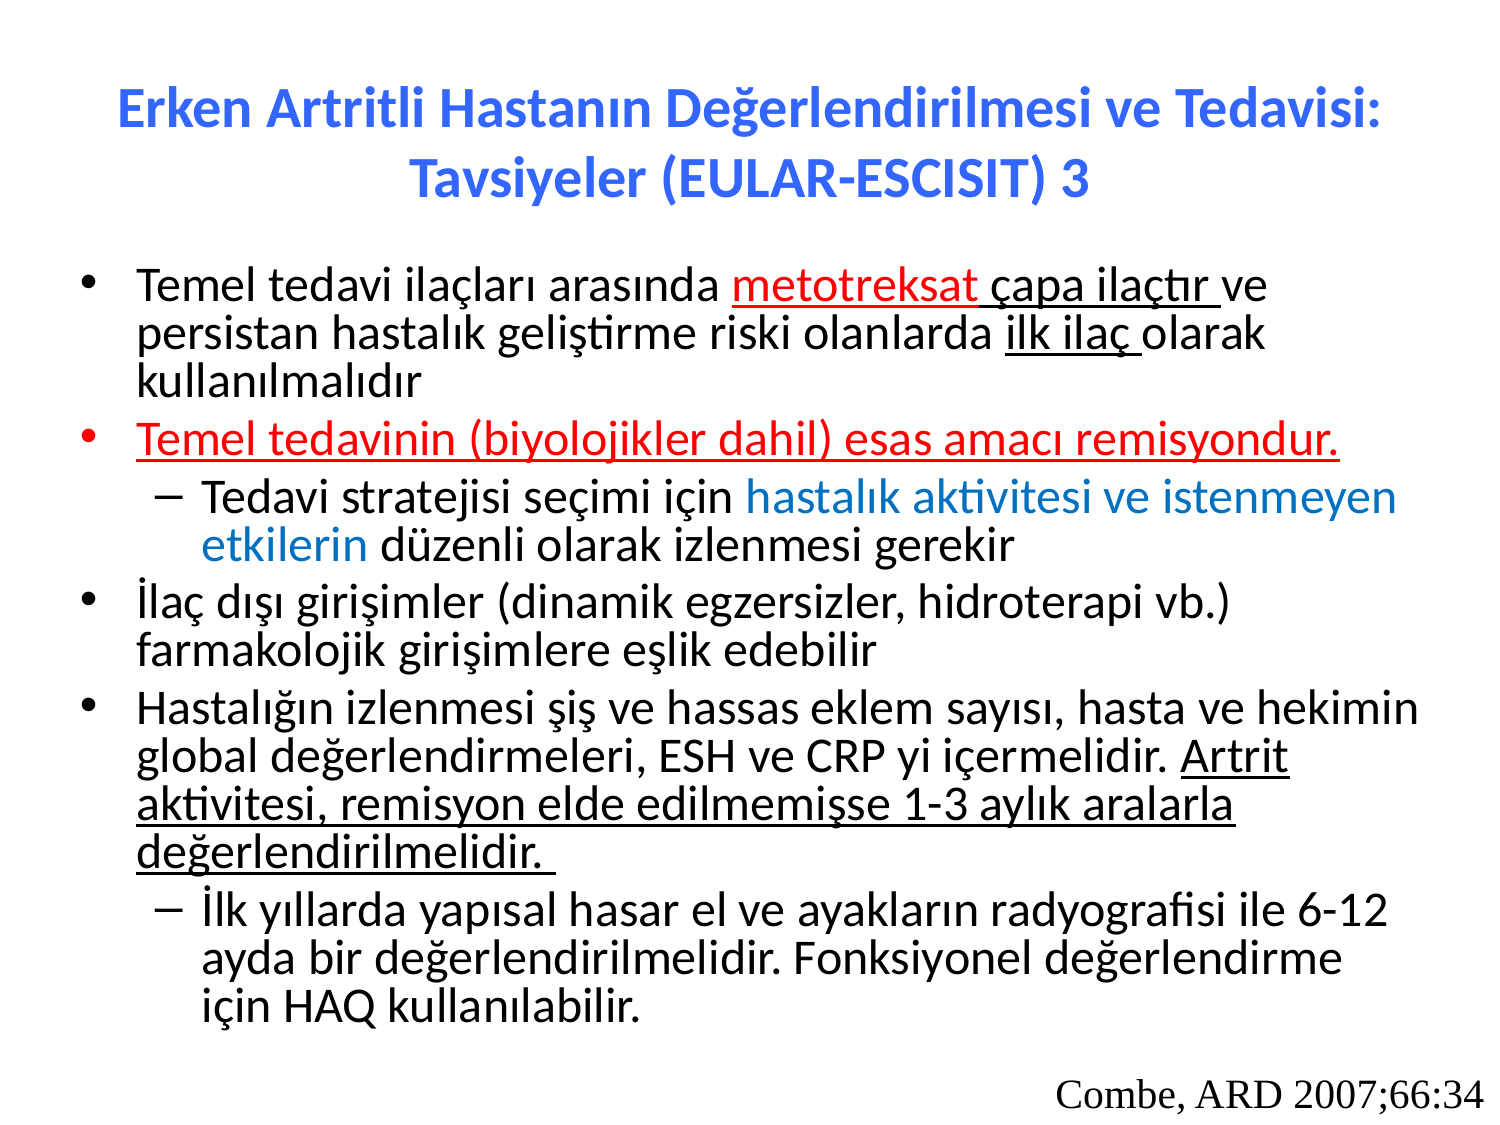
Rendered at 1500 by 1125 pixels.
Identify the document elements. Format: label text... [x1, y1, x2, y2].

title Erken Artritli Hastanın Değerlendirilmesi ve Tedavisi: Tavsiyeler (EULAR-ESCISIT) 3 [75, 45, 1425, 233]
list Temel tedavi ilaçları arasında metotreksat çapa ilaçtır ve persistan hastalık geliştirme riski olanlarda ilk ilaç olarak kullanılmalıdır Temel tedavinin (biyolojikler dahil) esas amacı remisyondur. Tedavi stratejisi seçimi için hastalık aktivitesi ve istenmeyen etkilerin düzenli olarak izlenmesi gerekir İlaç dışı girişimler (dinamik egzersizler, hidroterapi vb.) farmakolojik girişimlere eşlik edebilir Hastalığın izlenmesi şiş ve hassas eklem sayısı, hasta ve hekimin global değerlendirmeleri, ESH ve CRP yi içermelidir. Artrit aktivitesi, remisyon elde edilmemişse 1-3 aylık aralarla değerlendirilmelidir. İlk yıllarda yapısal hasar el ve ayakların radyografisi ile 6-12 ayda bir değerlendirilmelidir. Fonksiyonel değerlendirme için HAQ kullanılabilir. [64, 255, 1437, 1053]
text_box Combe, ARD 2007;66:34 [1040, 1059, 1500, 1125]
